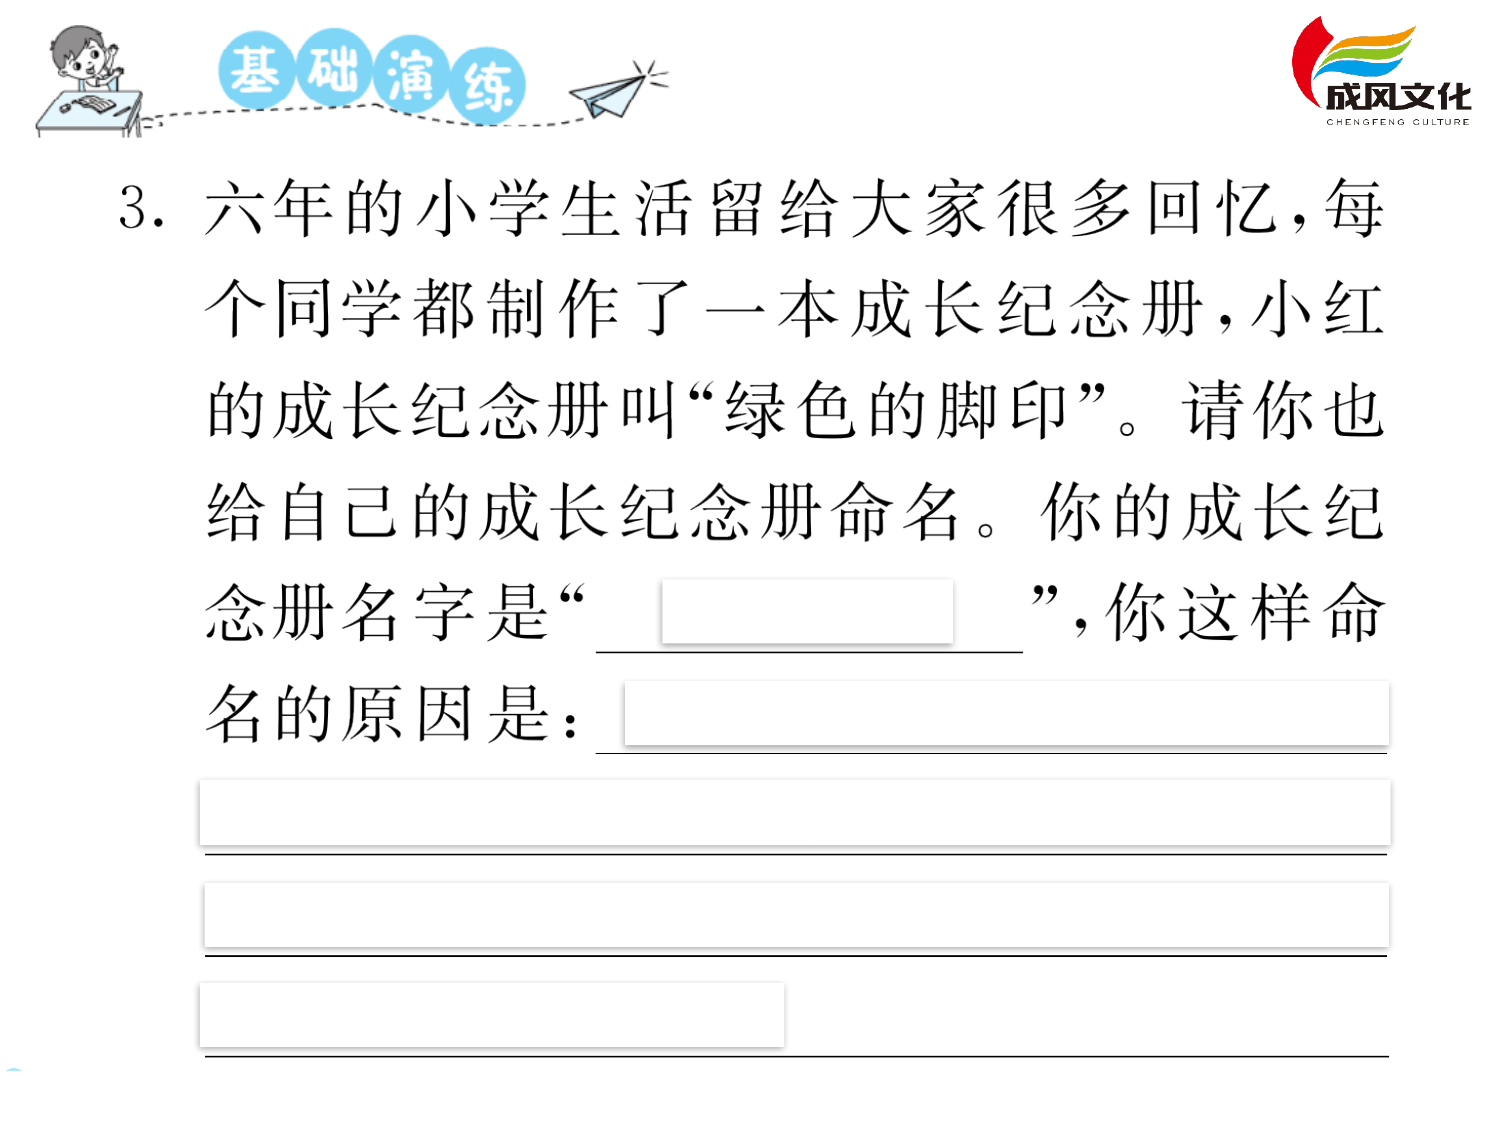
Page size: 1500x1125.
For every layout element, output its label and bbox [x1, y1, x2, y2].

picture [1, 156, 1420, 1071]
picture [1281, 0, 1489, 136]
picture [29, 10, 680, 149]
